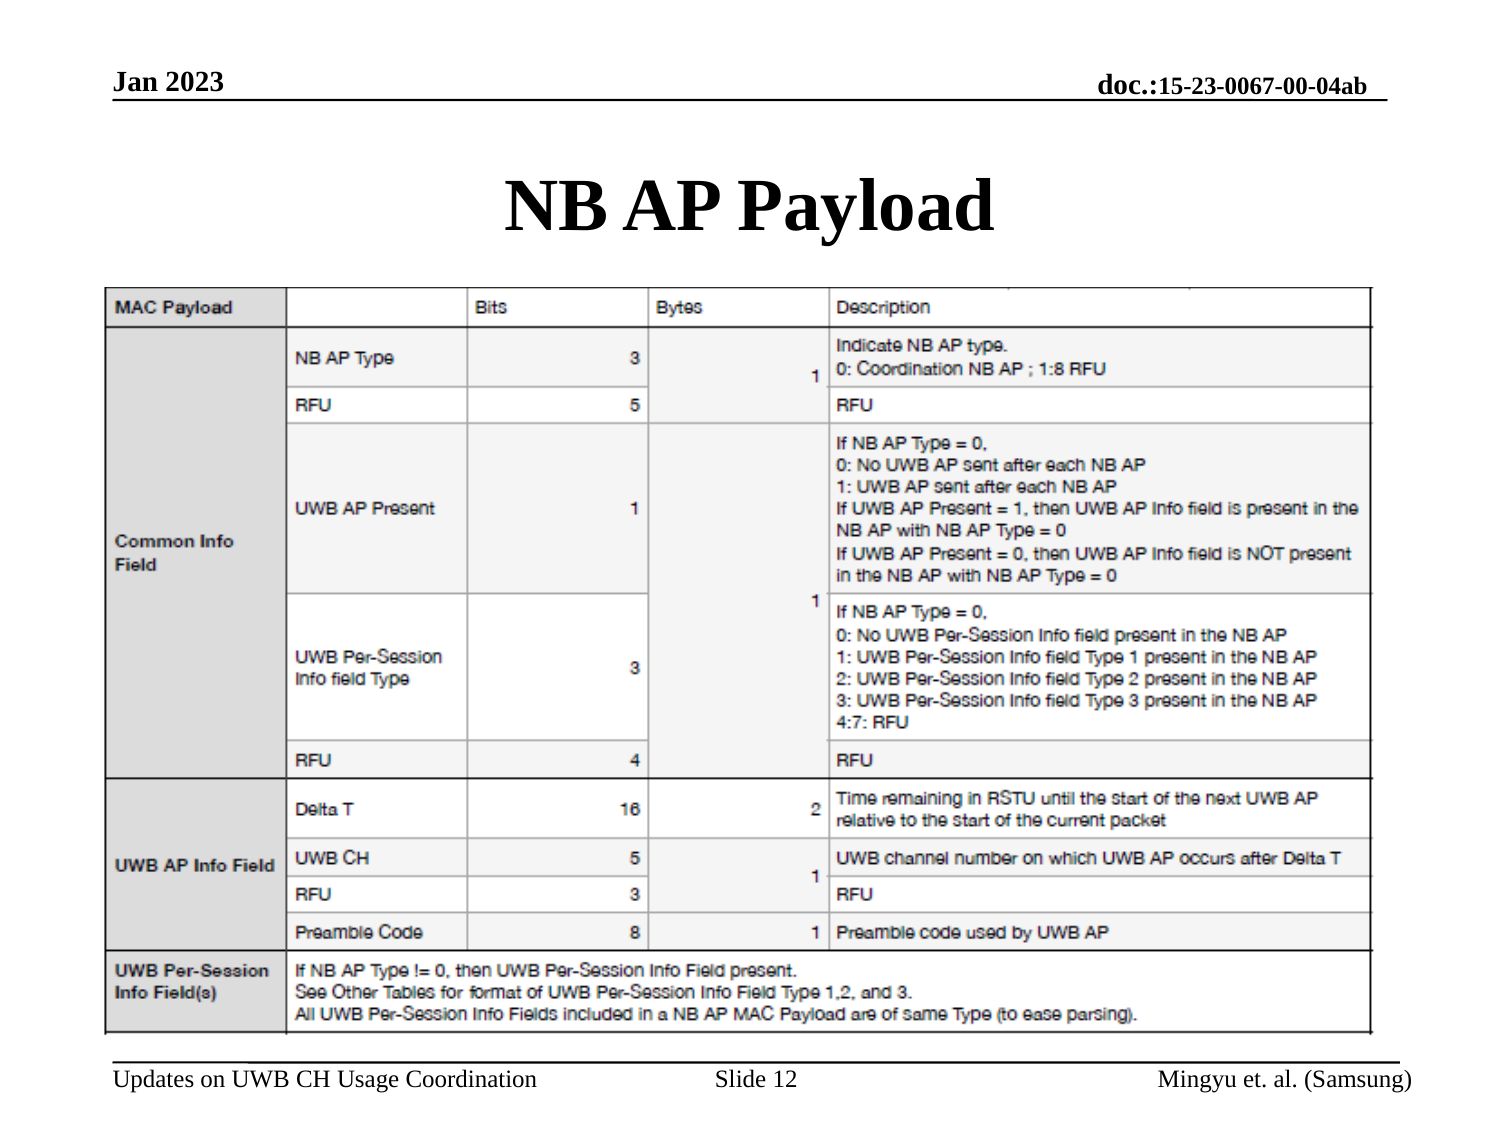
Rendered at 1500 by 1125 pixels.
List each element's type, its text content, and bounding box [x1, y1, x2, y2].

footer Mingyu et. al. (Samsung) [900, 1062, 1413, 1093]
slide_number Slide 12 [712, 1062, 800, 1093]
picture [94, 287, 1388, 1046]
title NB AP Payload [112, 112, 1388, 287]
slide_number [112, 62, 375, 98]
